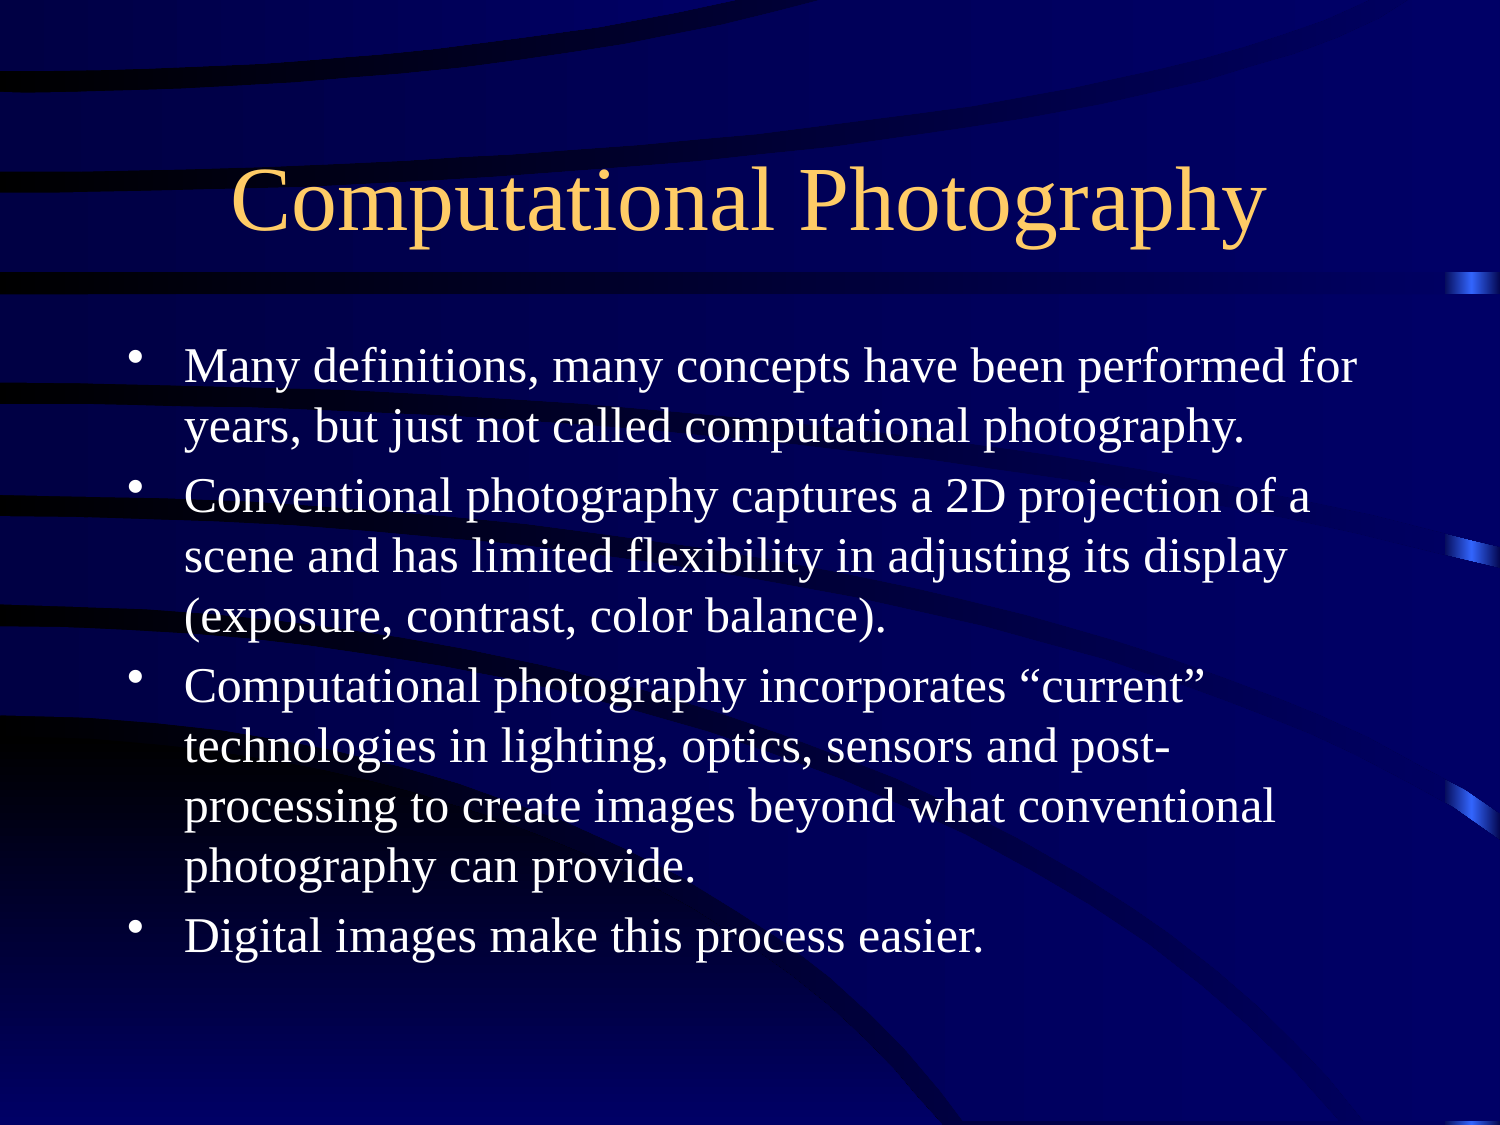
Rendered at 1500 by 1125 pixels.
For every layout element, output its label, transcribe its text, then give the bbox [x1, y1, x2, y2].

title Computational Photography [112, 99, 1388, 288]
list Many definitions, many concepts have been performed for years, but just not called computational photography. Conventional photography captures a 2D projection of a scene and has limited flexibility in adjusting its display (exposure, contrast, color balance). Computational photography incorporates “current” technologies in lighting, optics, sensors and post-processing to create images beyond what conventional photography can provide. Digital images make this process easier. [112, 324, 1388, 1000]
